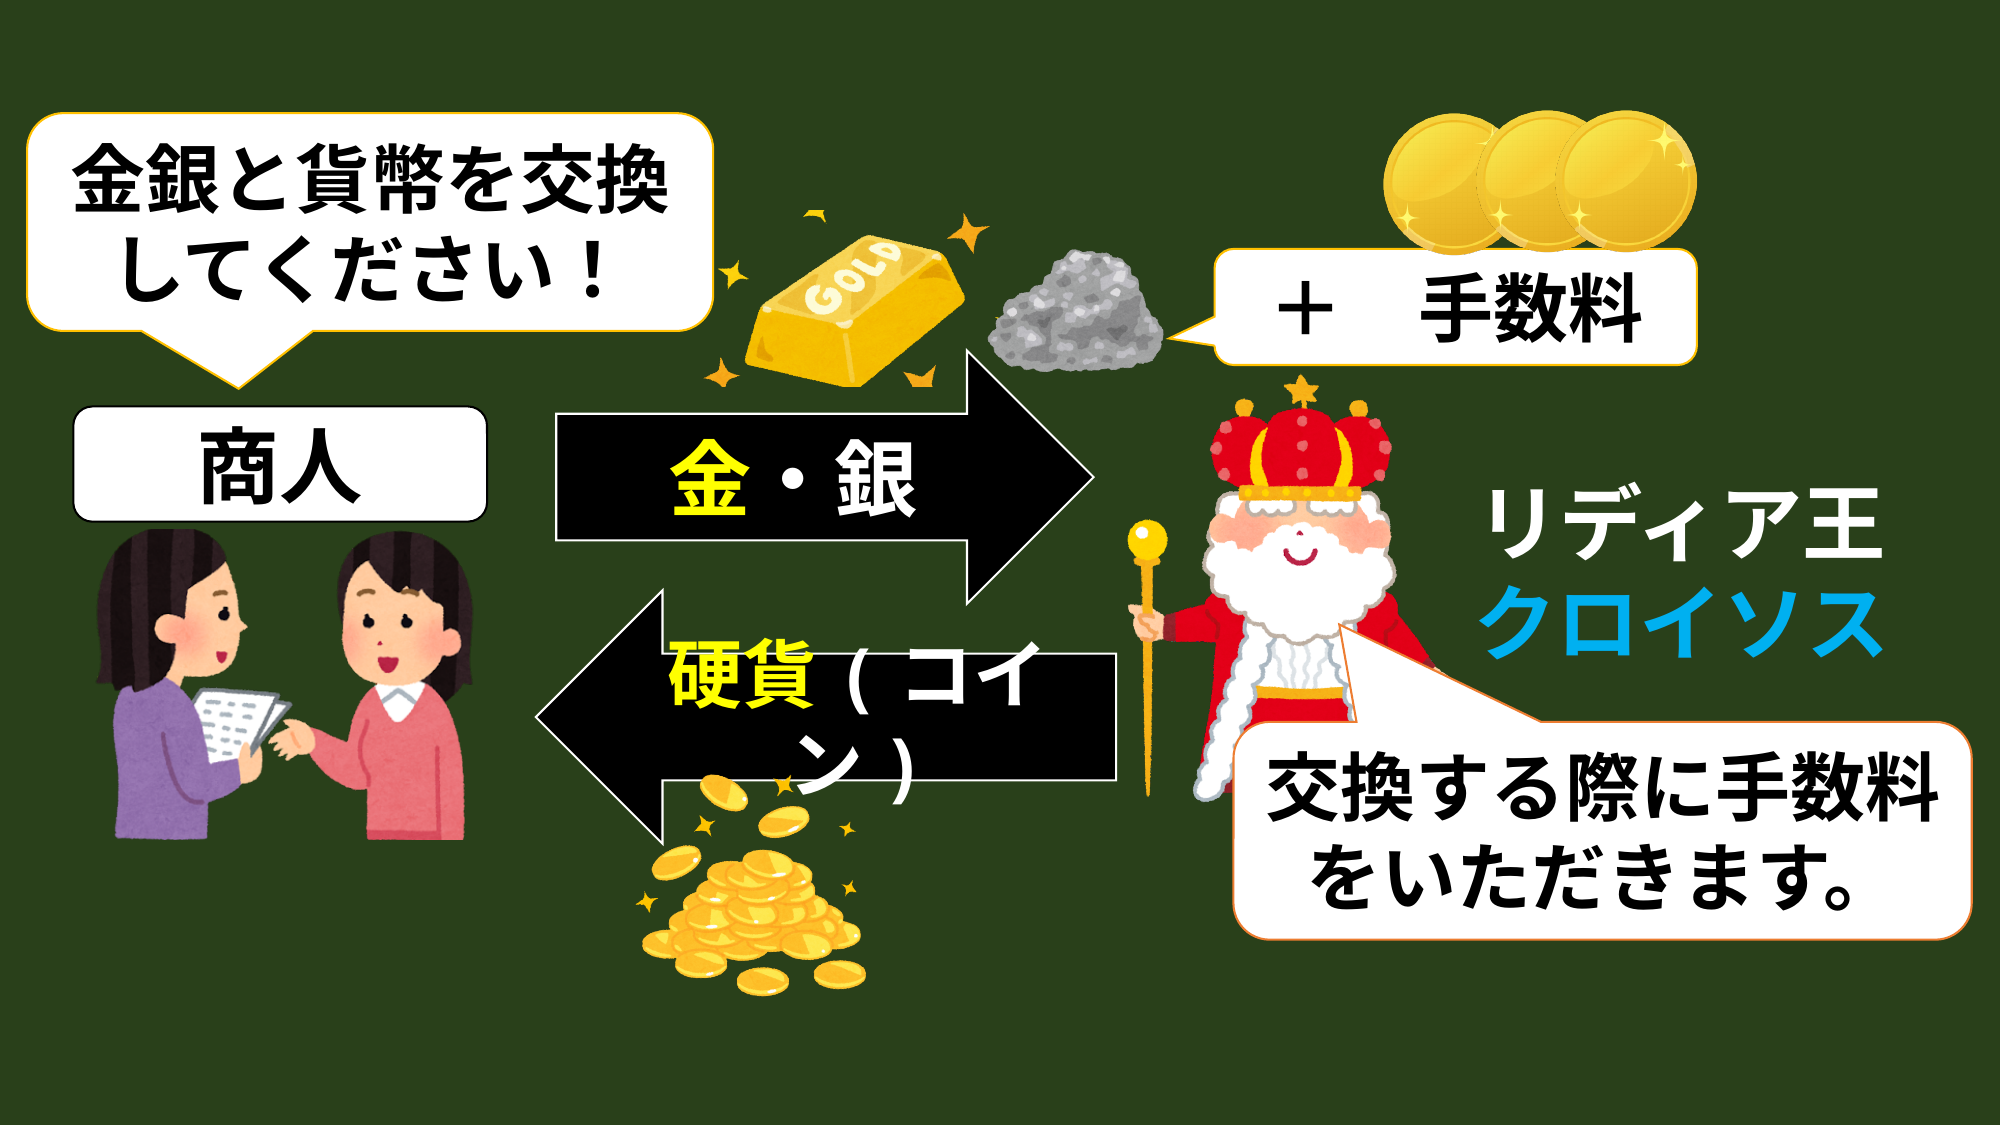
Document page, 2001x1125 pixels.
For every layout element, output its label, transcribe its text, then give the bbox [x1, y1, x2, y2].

picture [1371, 98, 1709, 267]
text_box 商人 [72, 405, 489, 523]
picture [632, 764, 872, 1004]
text_box ＋ 手数料 [1174, 247, 1698, 367]
picture [77, 529, 492, 840]
picture [697, 210, 1478, 812]
text_box 交換する際に手数料をいただきます。 [1232, 690, 1973, 941]
text_box 金・銀 [555, 387, 1096, 607]
text_box リディア王 クロイソス [1478, 464, 1972, 679]
text_box 硬貨(コイン) [534, 587, 1110, 815]
text_box 金銀と貨幣を交換してください！ [25, 112, 715, 391]
